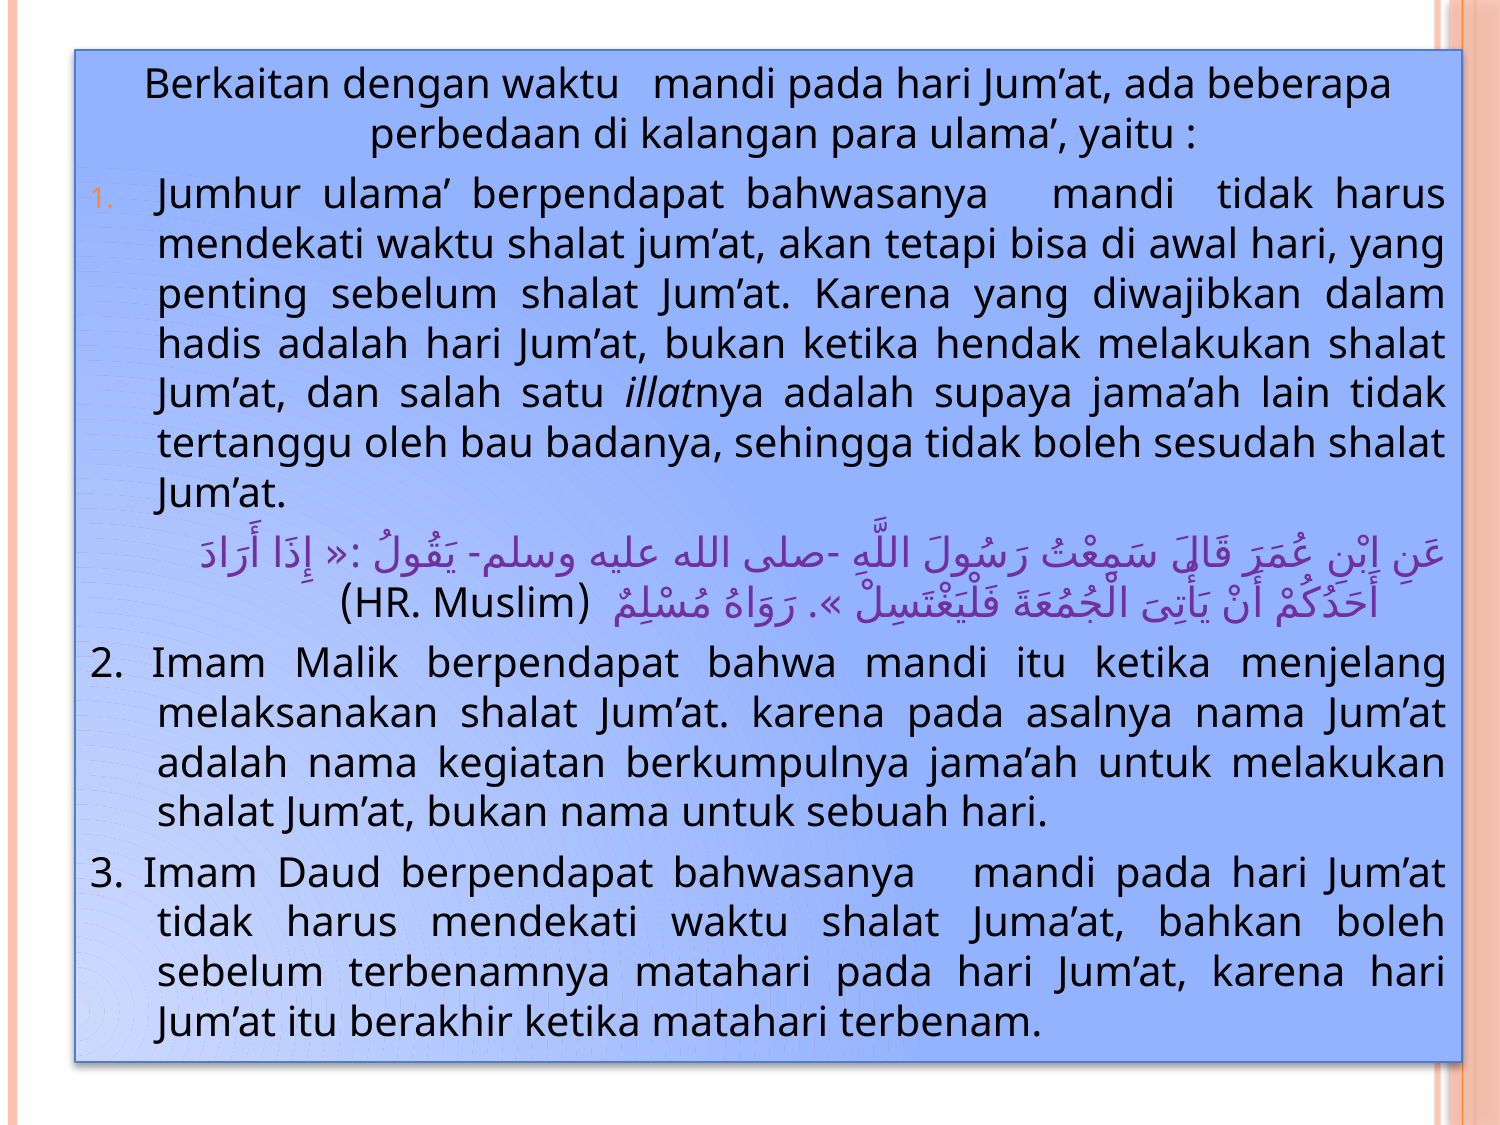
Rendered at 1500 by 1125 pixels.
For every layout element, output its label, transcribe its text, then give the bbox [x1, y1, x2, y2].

list Berkaitan dengan waktu mandi pada hari Jum’at, ada beberapa perbedaan di kalangan para ulama’, yaitu : Jumhur ulama’ berpendapat bahwasanya mandi tidak harus mendekati waktu shalat jum’at, akan tetapi bisa di awal hari, yang penting sebelum shalat Jum’at. Karena yang diwajibkan dalam hadis adalah hari Jum’at, bukan ketika hendak melakukan shalat Jum’at, dan salah satu illatnya adalah supaya jama’ah lain tidak tertanggu oleh bau badanya, sehingga tidak boleh sesudah shalat Jum’at. عَنِ ابْنِ عُمَرَ قَالَ سَمِعْتُ رَسُولَ اللَّهِ -صلى الله عليه وسلم- يَقُولُ :« إِذَا أَرَادَ أَحَدُكُمْ أَنْ يَأْتِىَ الْجُمُعَةَ فَلْيَغْتَسِلْ ». رَوَاهُ مُسْلِمٌ (HR. Muslim) 2. Imam Malik berpendapat bahwa mandi itu ketika menjelang melaksanakan shalat Jum’at. karena pada asalnya nama Jum’at adalah nama kegiatan berkumpulnya jama’ah untuk melakukan shalat Jum’at, bukan nama untuk sebuah hari. 3. Imam Daud berpendapat bahwasanya mandi pada hari Jum’at tidak harus mendekati waktu shalat Juma’at, bahkan boleh sebelum terbenamnya matahari pada hari Jum’at, karena hari Jum’at itu berakhir ketika matahari terbenam. [74, 49, 1463, 1063]
